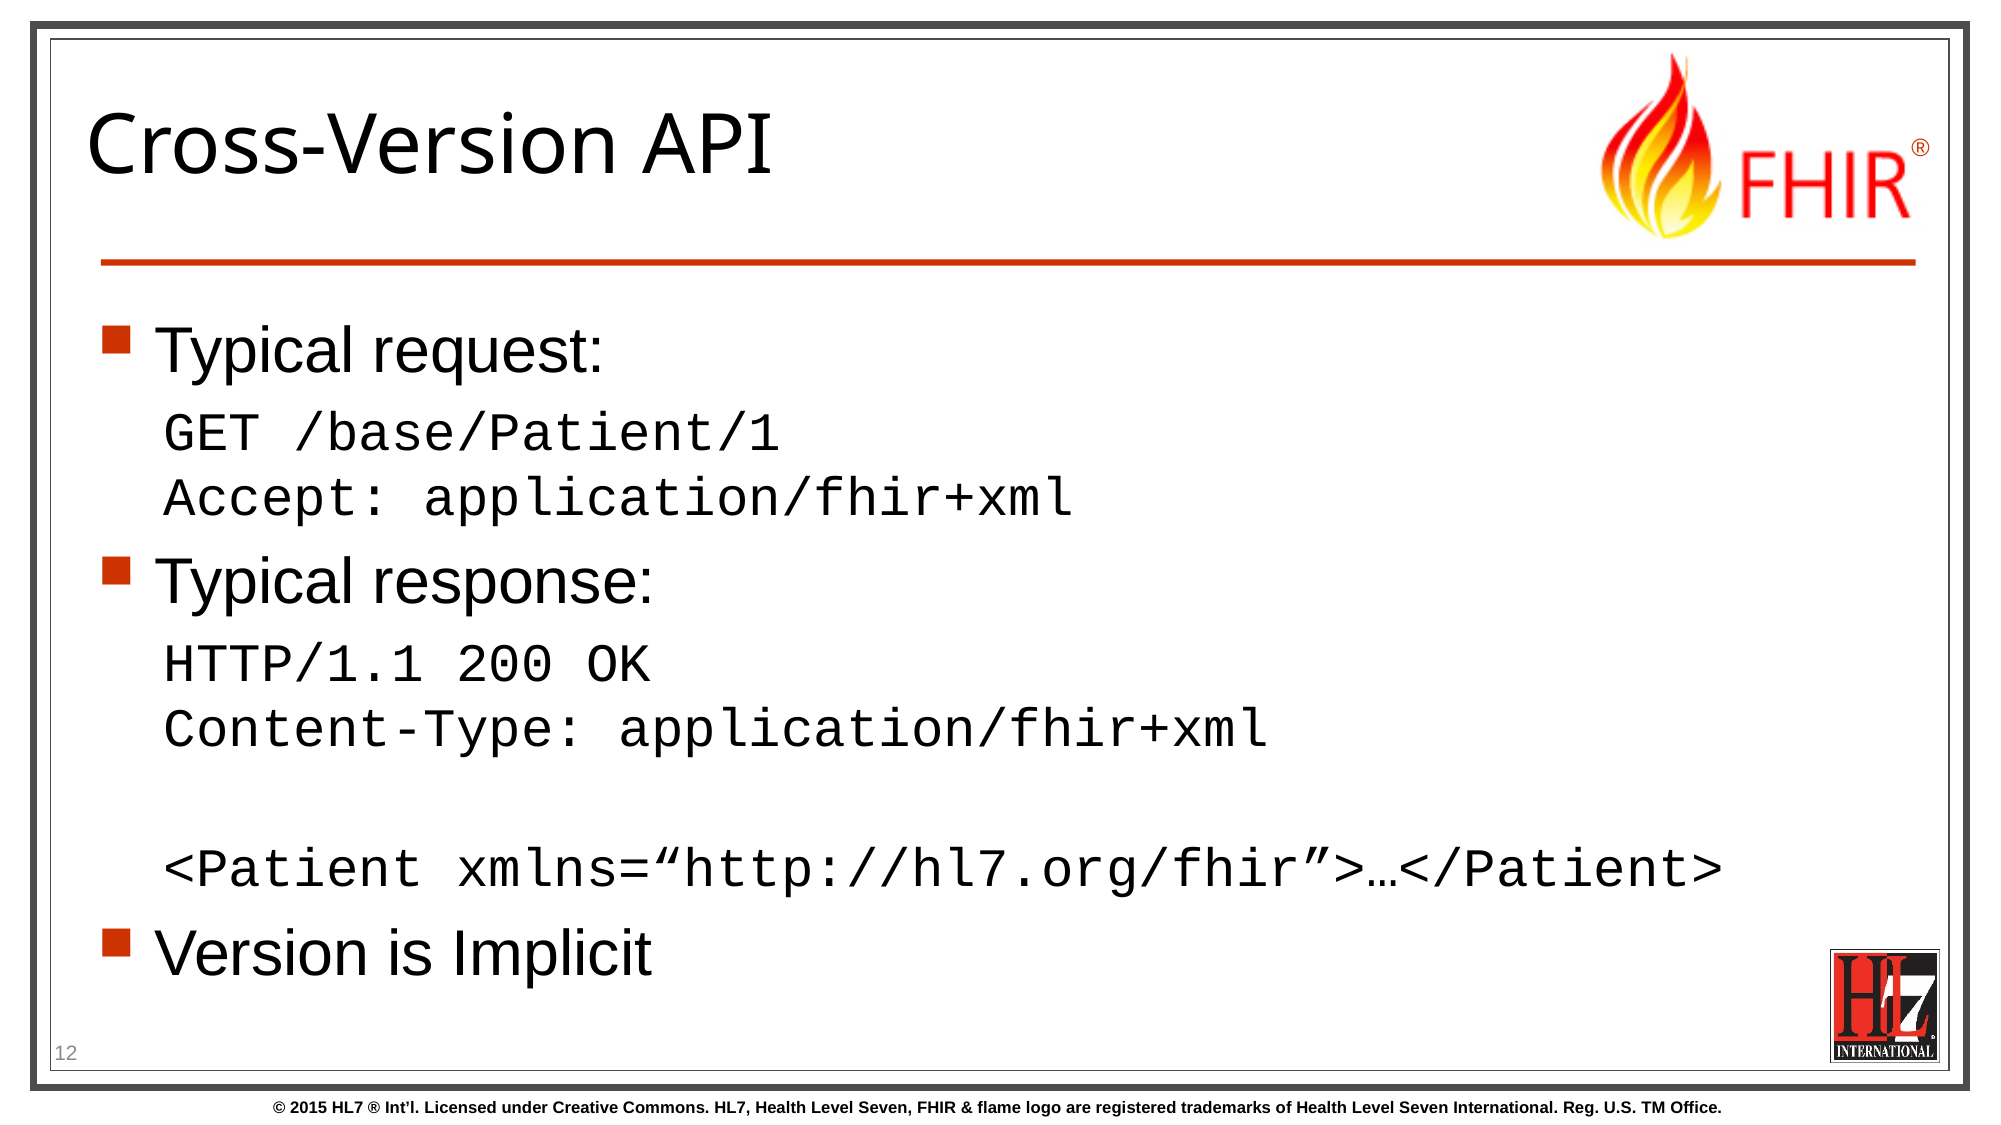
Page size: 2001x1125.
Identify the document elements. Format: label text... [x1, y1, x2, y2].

list Typical request: GET /base/Patient/1 Accept: application/fhir+xml Typical response: HTTP/1.1 200 OK Content-Type: application/fhir+xml <Patient xmlns=“http://hl7.org/fhir”>…</Patient> Version is Implicit [83, 299, 1917, 1059]
picture [1830, 949, 1940, 1063]
picture [1588, 42, 1923, 249]
slide_number 12 [39, 1034, 197, 1071]
title Cross-Version API [70, 54, 1595, 244]
